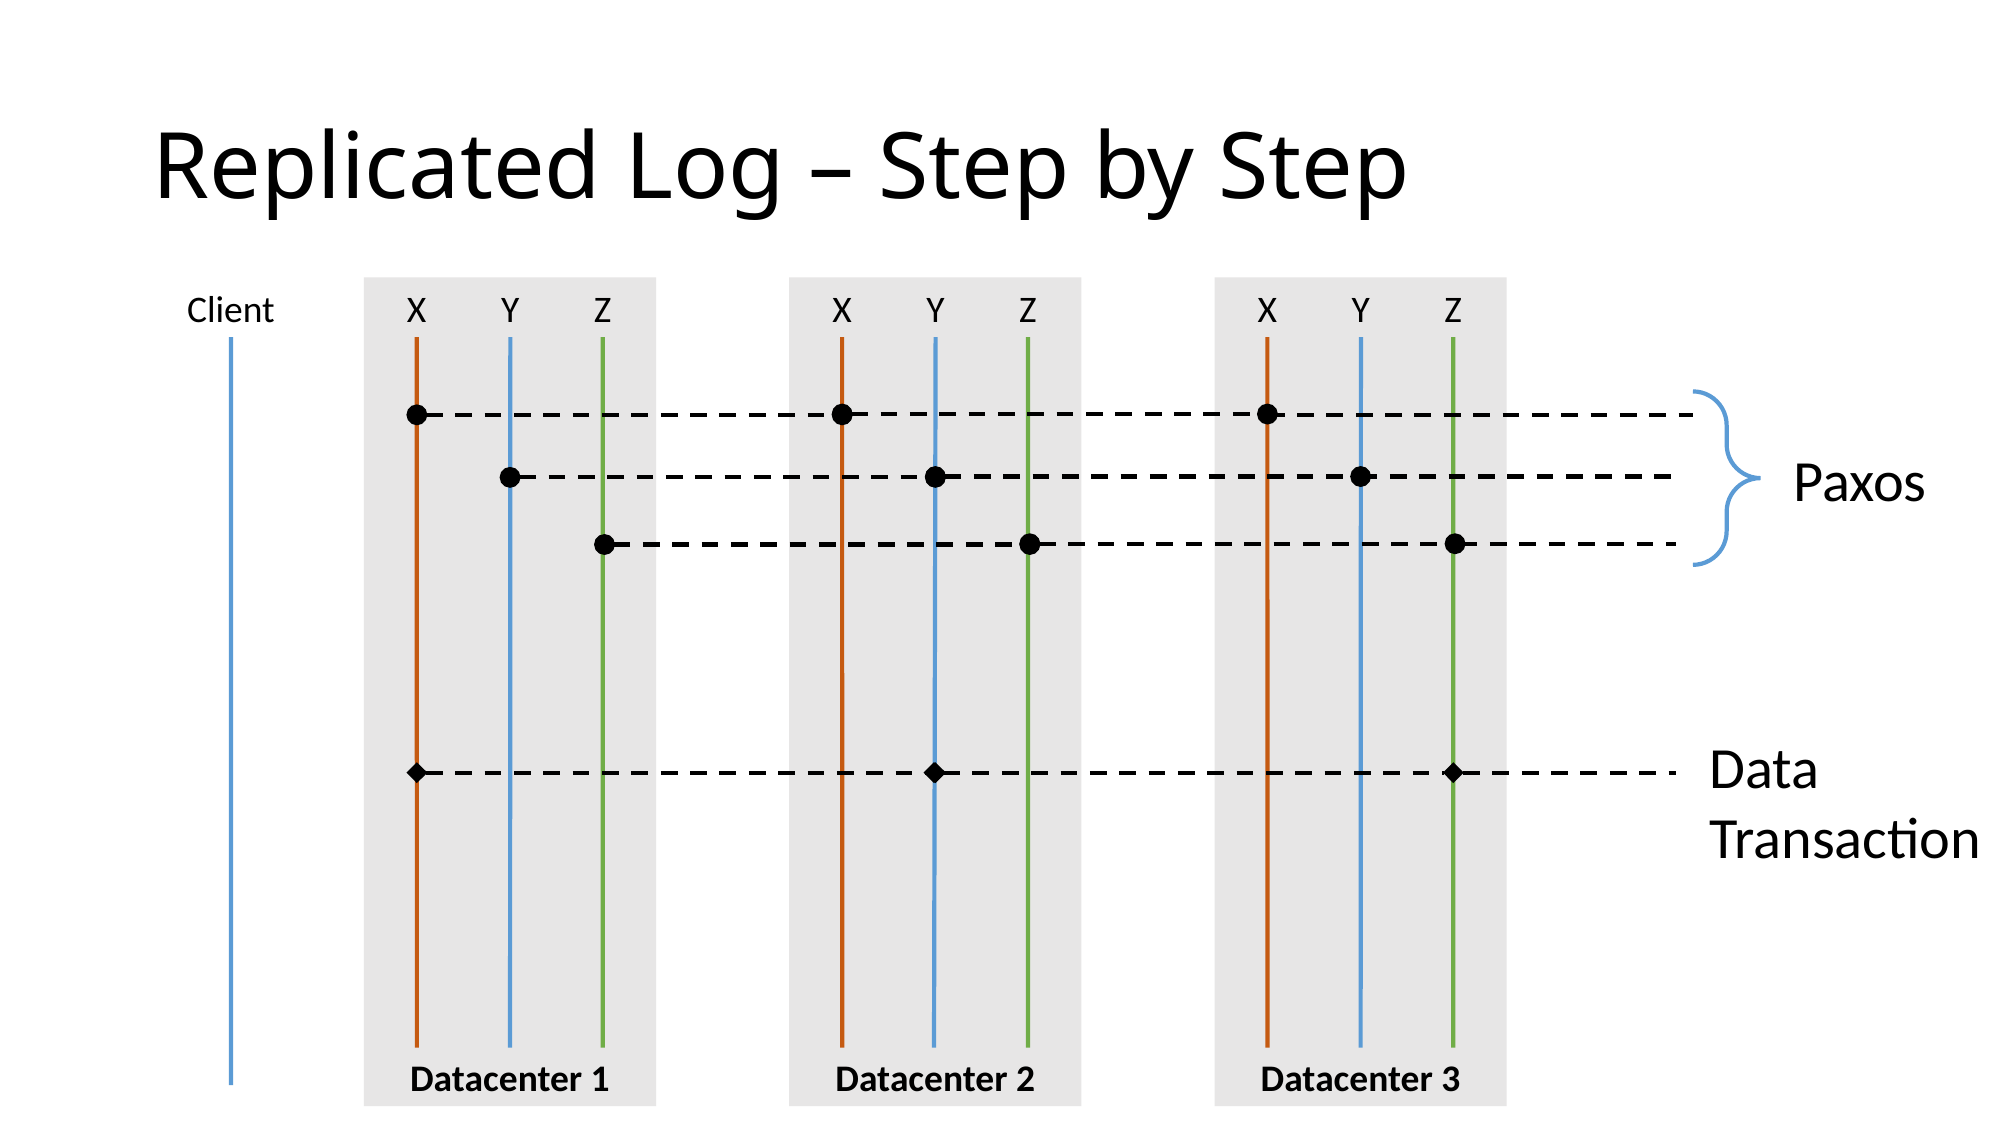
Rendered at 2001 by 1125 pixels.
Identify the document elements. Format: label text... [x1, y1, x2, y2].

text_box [1214, 277, 1507, 414]
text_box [789, 477, 1082, 544]
text_box Data Transaction [1694, 722, 1997, 878]
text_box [789, 773, 1082, 1107]
text_box Client [172, 277, 290, 337]
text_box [789, 544, 1082, 772]
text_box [1214, 477, 1507, 1107]
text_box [789, 415, 1082, 477]
title Replicated Log – Step by Step [137, 59, 1863, 278]
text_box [363, 277, 657, 1107]
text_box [789, 277, 1082, 414]
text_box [1214, 415, 1507, 476]
text_box [1692, 390, 1761, 566]
text_box Paxos [1778, 435, 1942, 520]
